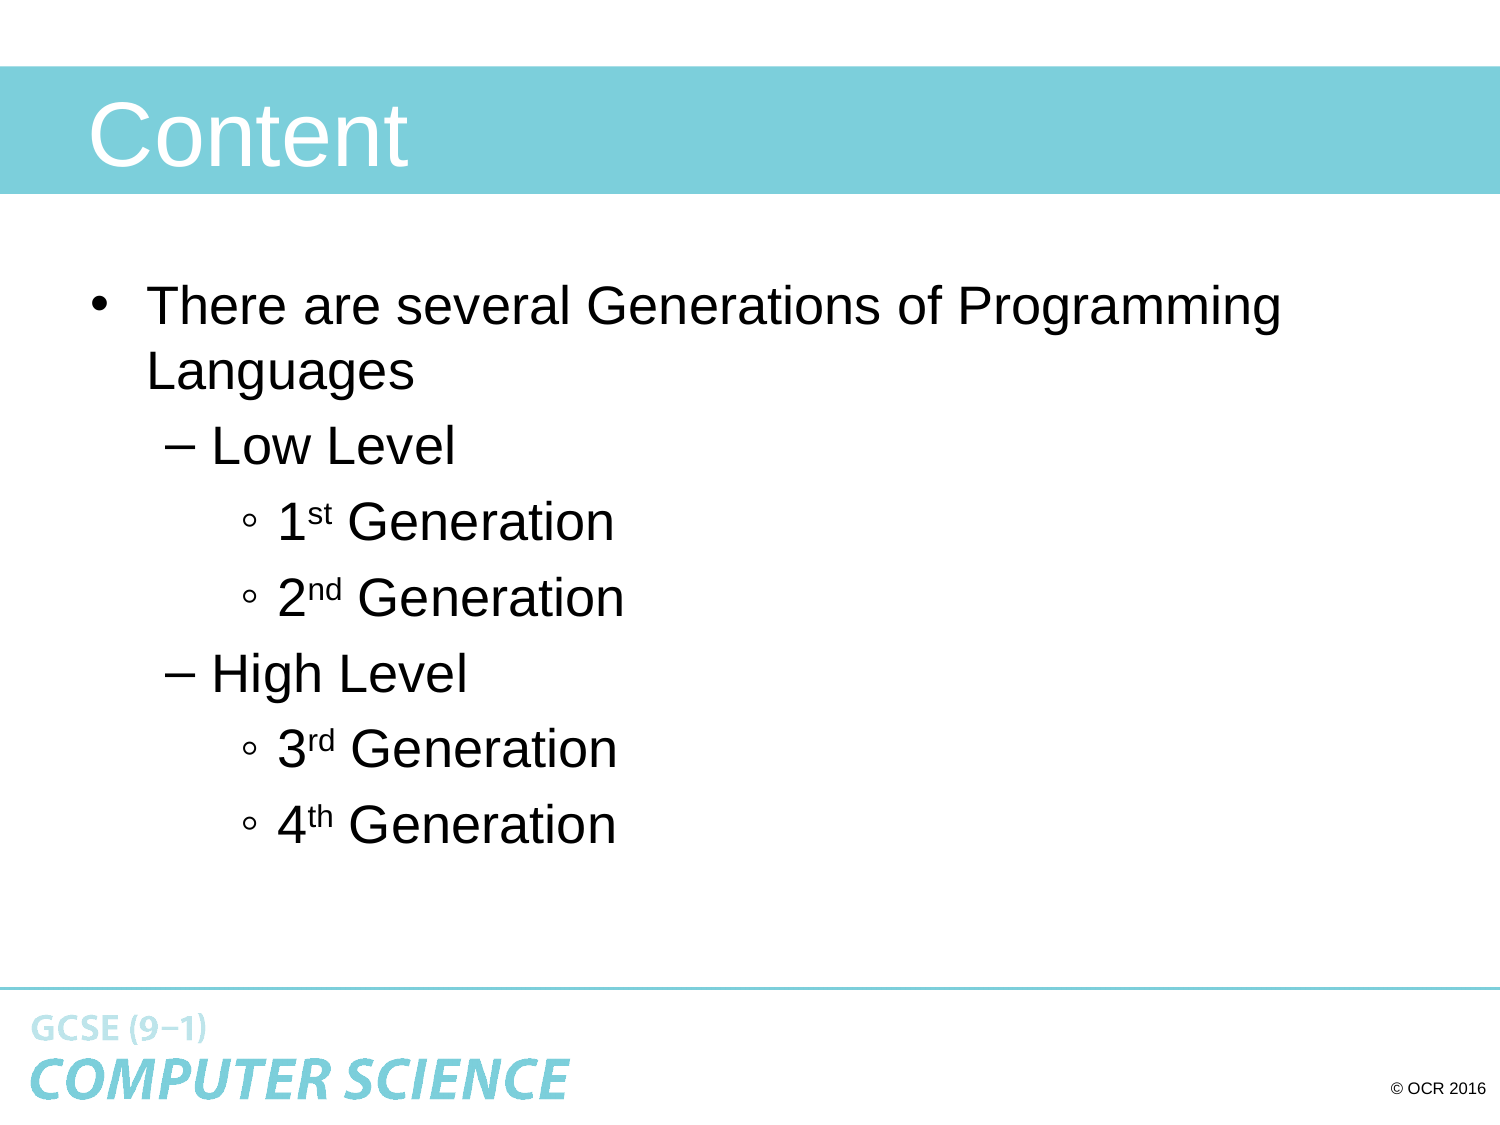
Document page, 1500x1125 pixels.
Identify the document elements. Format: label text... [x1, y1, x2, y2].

title Content [0, 66, 1500, 194]
picture [0, 987, 1500, 1124]
list There are several Generations of Programming Languages Low Level 1st Generation 2nd Generation High Level 3rd Generation 4th Generation [75, 262, 1425, 965]
